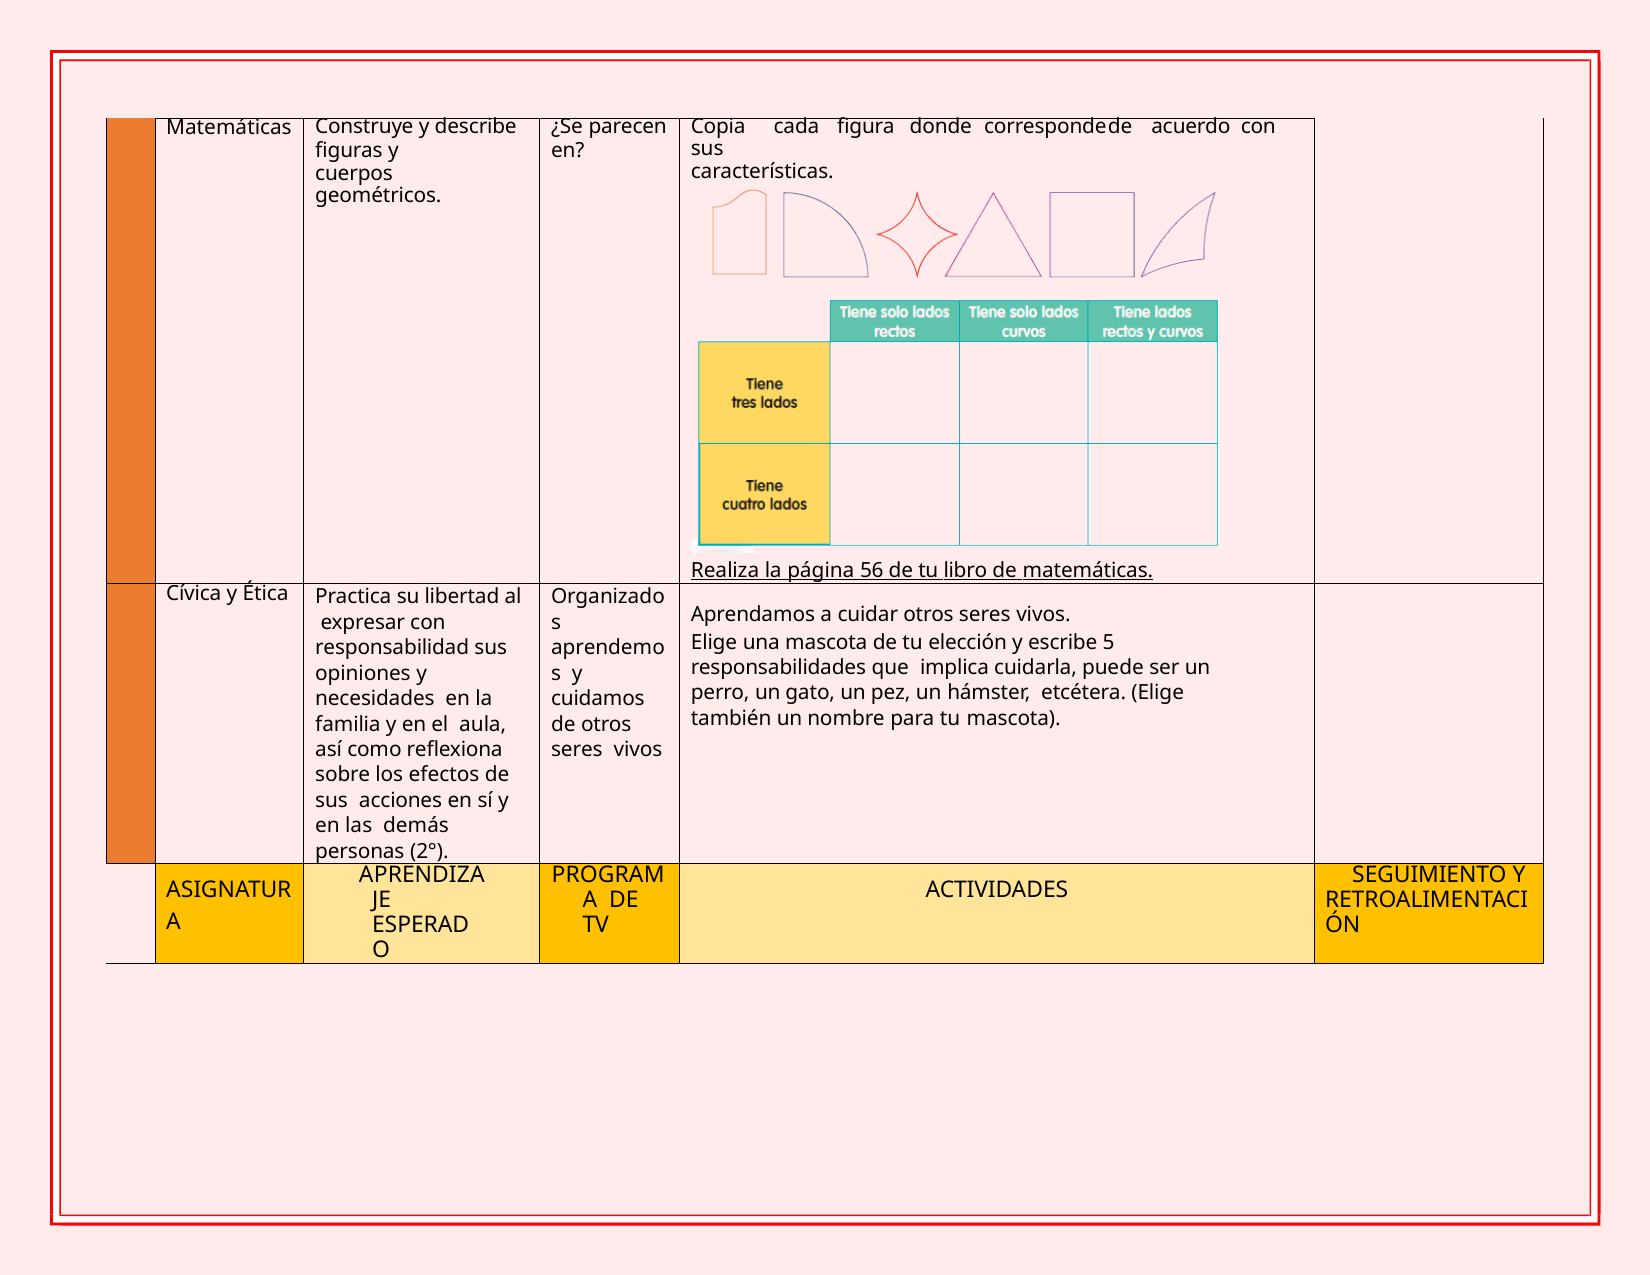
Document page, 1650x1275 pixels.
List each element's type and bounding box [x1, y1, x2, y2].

text_box [49, 49, 1601, 1226]
